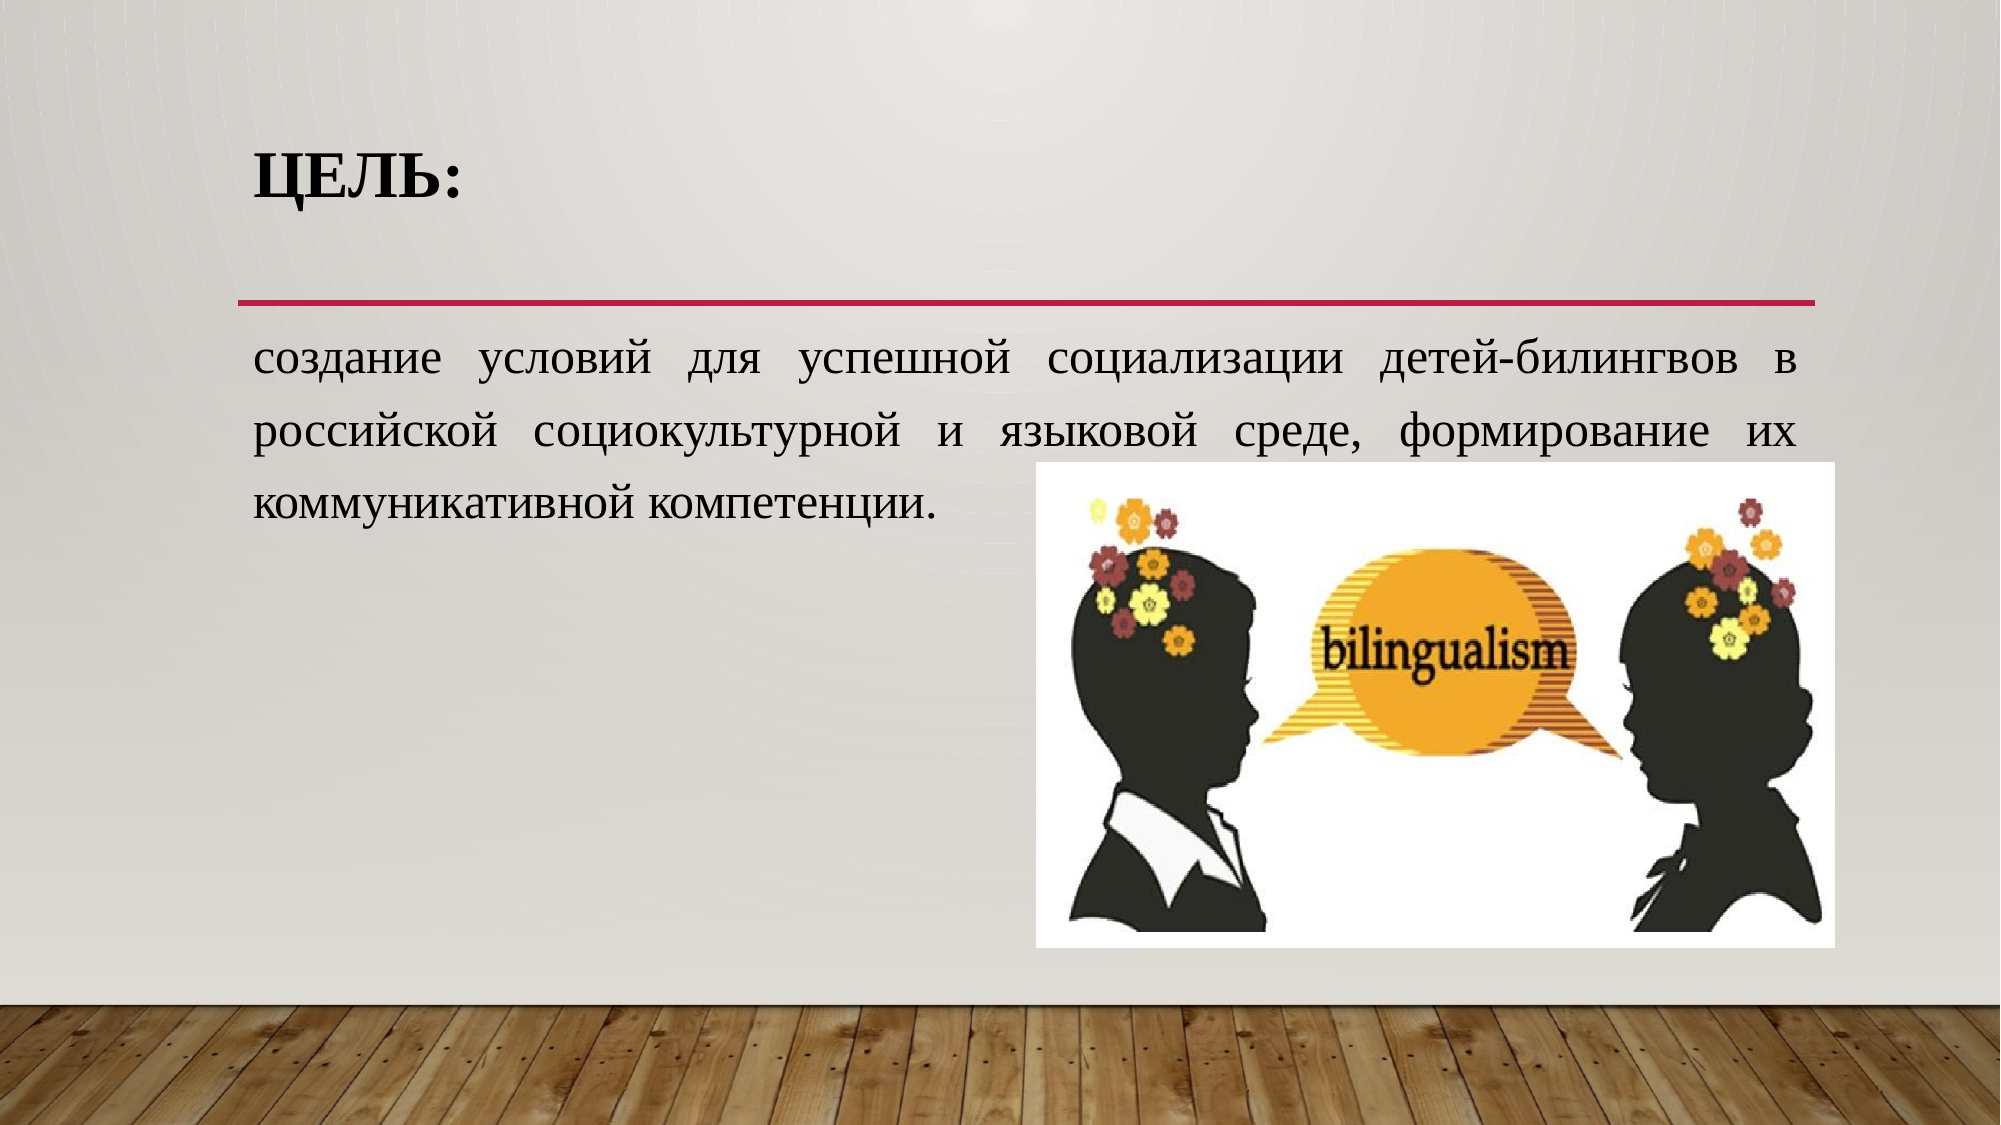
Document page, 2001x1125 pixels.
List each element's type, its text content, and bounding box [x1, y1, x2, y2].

list создание условий для успешной социализации детей-билингвов в российской социокультурной и языковой среде, формирование их коммуникативной компетенции. [238, 304, 1814, 897]
title Цель: [238, 131, 1814, 244]
picture [0, 1005, 2000, 1125]
picture [1036, 462, 1835, 948]
